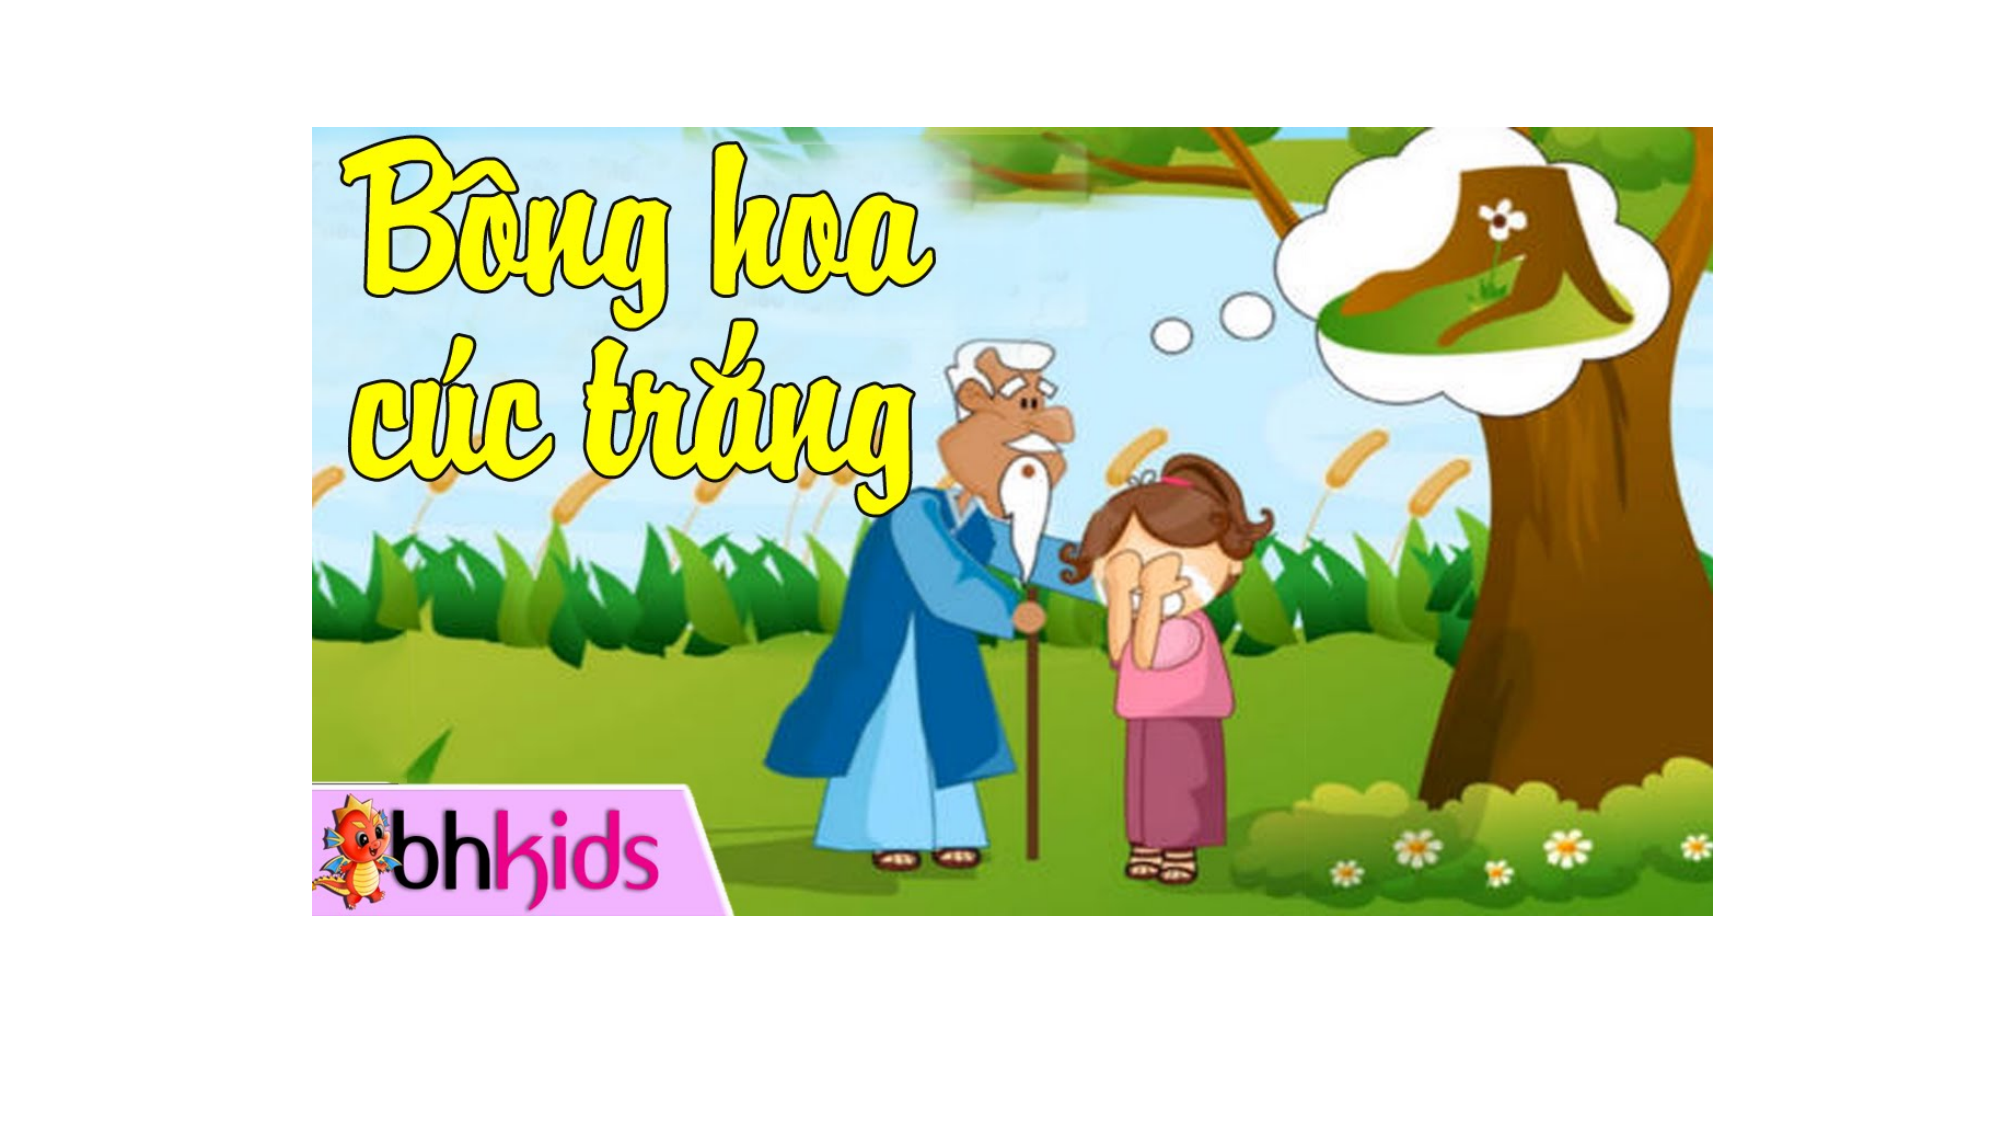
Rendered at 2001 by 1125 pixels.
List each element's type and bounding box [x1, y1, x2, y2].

picture [312, 127, 1713, 916]
